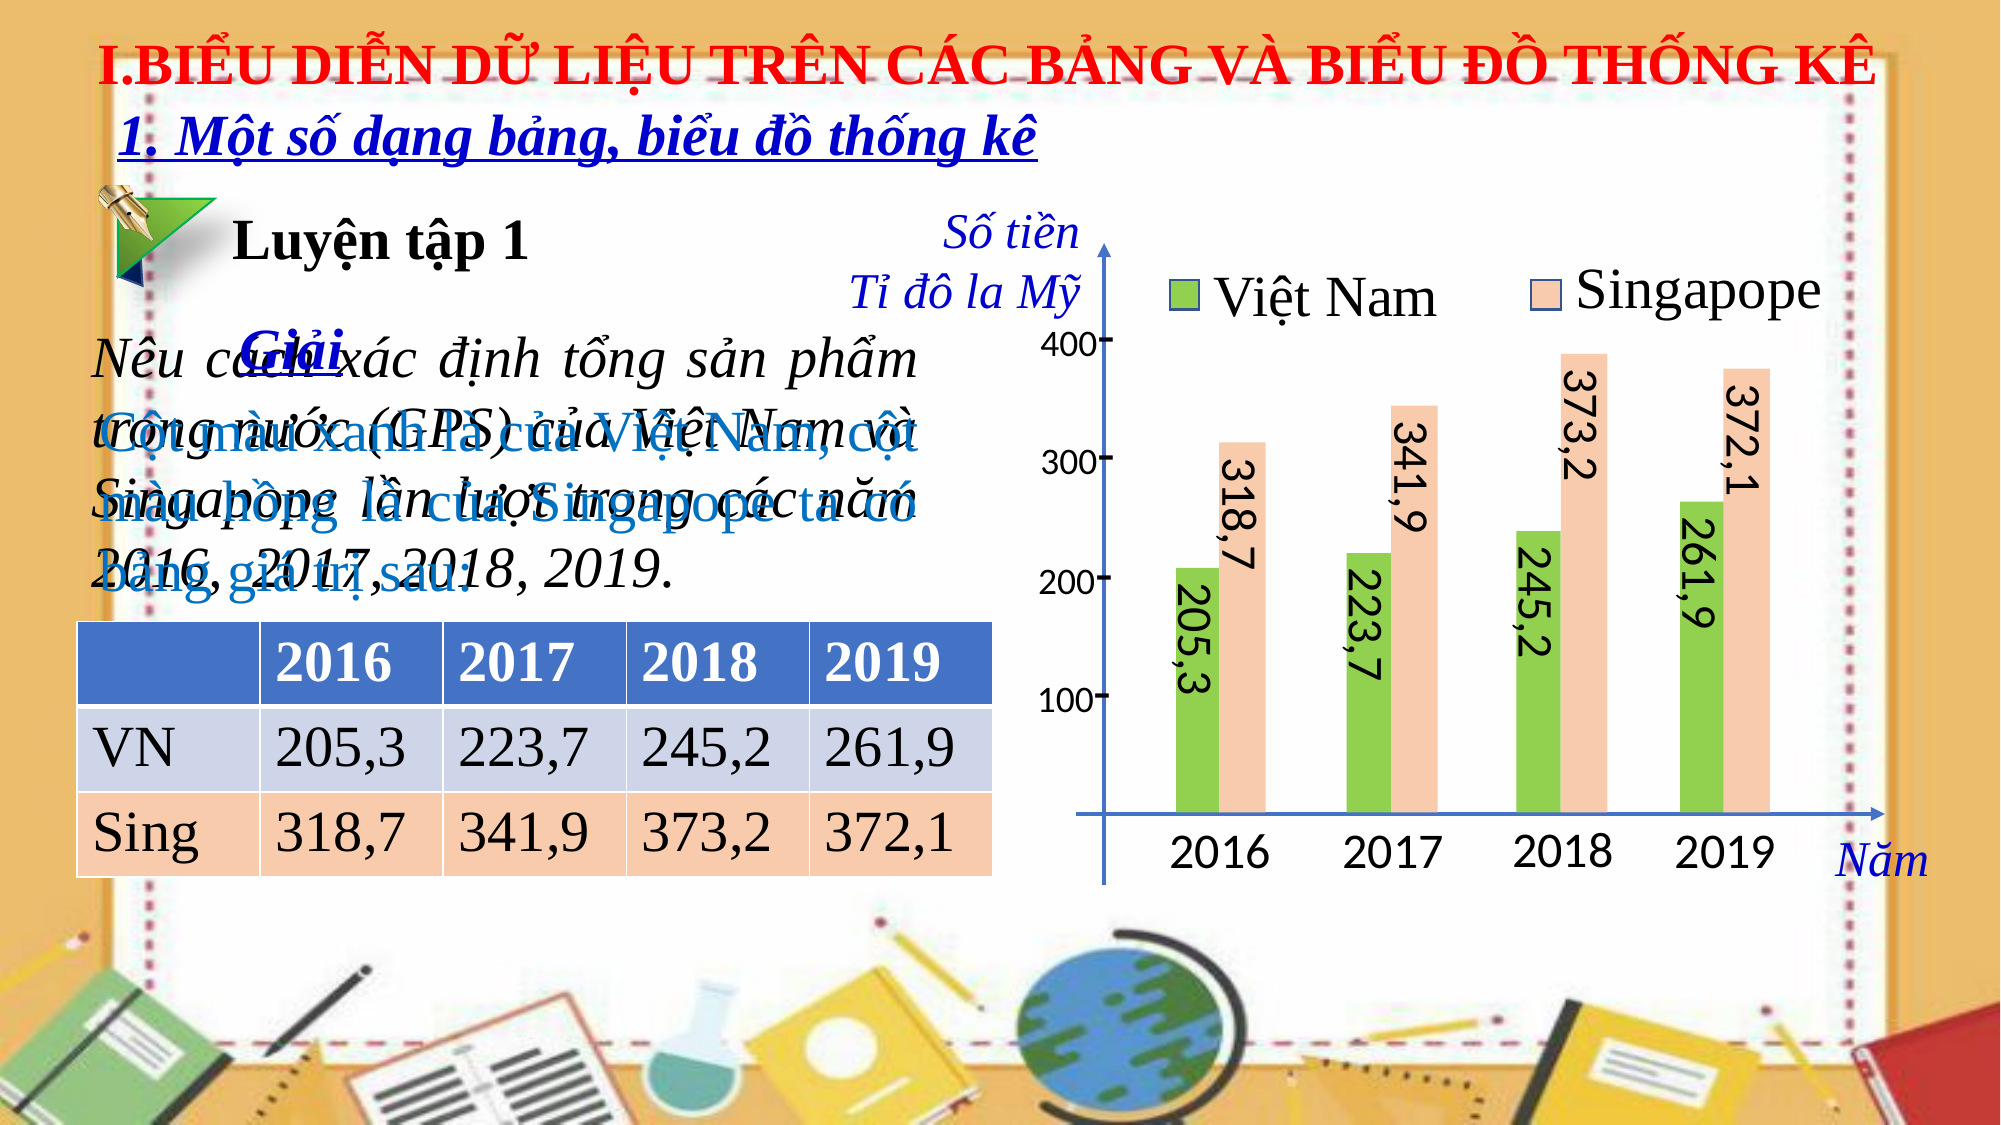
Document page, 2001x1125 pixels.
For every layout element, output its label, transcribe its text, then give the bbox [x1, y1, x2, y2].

table_header [78, 622, 259, 704]
text_box I.BIỂU DIỄN DỮ LIỆU TRÊN CÁC BẢNG VÀ BIỂU ĐỒ THỐNG KÊ [82, 18, 1969, 104]
text_box 1. Một số dạng bảng, biểu đồ thống kê [102, 90, 1118, 175]
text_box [800, 191, 1945, 895]
text_box Giải [224, 304, 447, 389]
table_header 2018 [627, 622, 800, 704]
text_box Luyện tập 1 [217, 193, 557, 279]
table_cell 223,7 [444, 709, 626, 791]
table_cell 341,9 [444, 793, 626, 876]
table_cell Sing [78, 793, 259, 876]
picture [0, 0, 2001, 1125]
table_cell 318,7 [261, 793, 442, 876]
text_box Nêu cách xác định tổng sản phẩm trong nước (GPS) của Việt Nam và Singapope lần lượt trong các năm 2016, 2017, 2018, 2019. [447, 311, 800, 385]
text_box Cột màu xanh là của Việt Nam, cột màu hồng là của Singapope ta có bảng giá trị sau: [84, 385, 800, 610]
table_cell 205,3 [261, 709, 442, 791]
table_cell 373,2 [627, 793, 800, 876]
text_box Nêu cách xác định tổng sản phẩm trong nước (GPS) của Việt Nam và Singapope lần lượt trong các năm 2016, 2017, 2018, 2019. [77, 311, 224, 607]
table_header 2016 [261, 622, 442, 704]
table_cell 245,2 [627, 709, 800, 791]
table_header 2017 [444, 622, 626, 704]
table_cell VN [78, 709, 259, 791]
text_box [91, 178, 215, 282]
